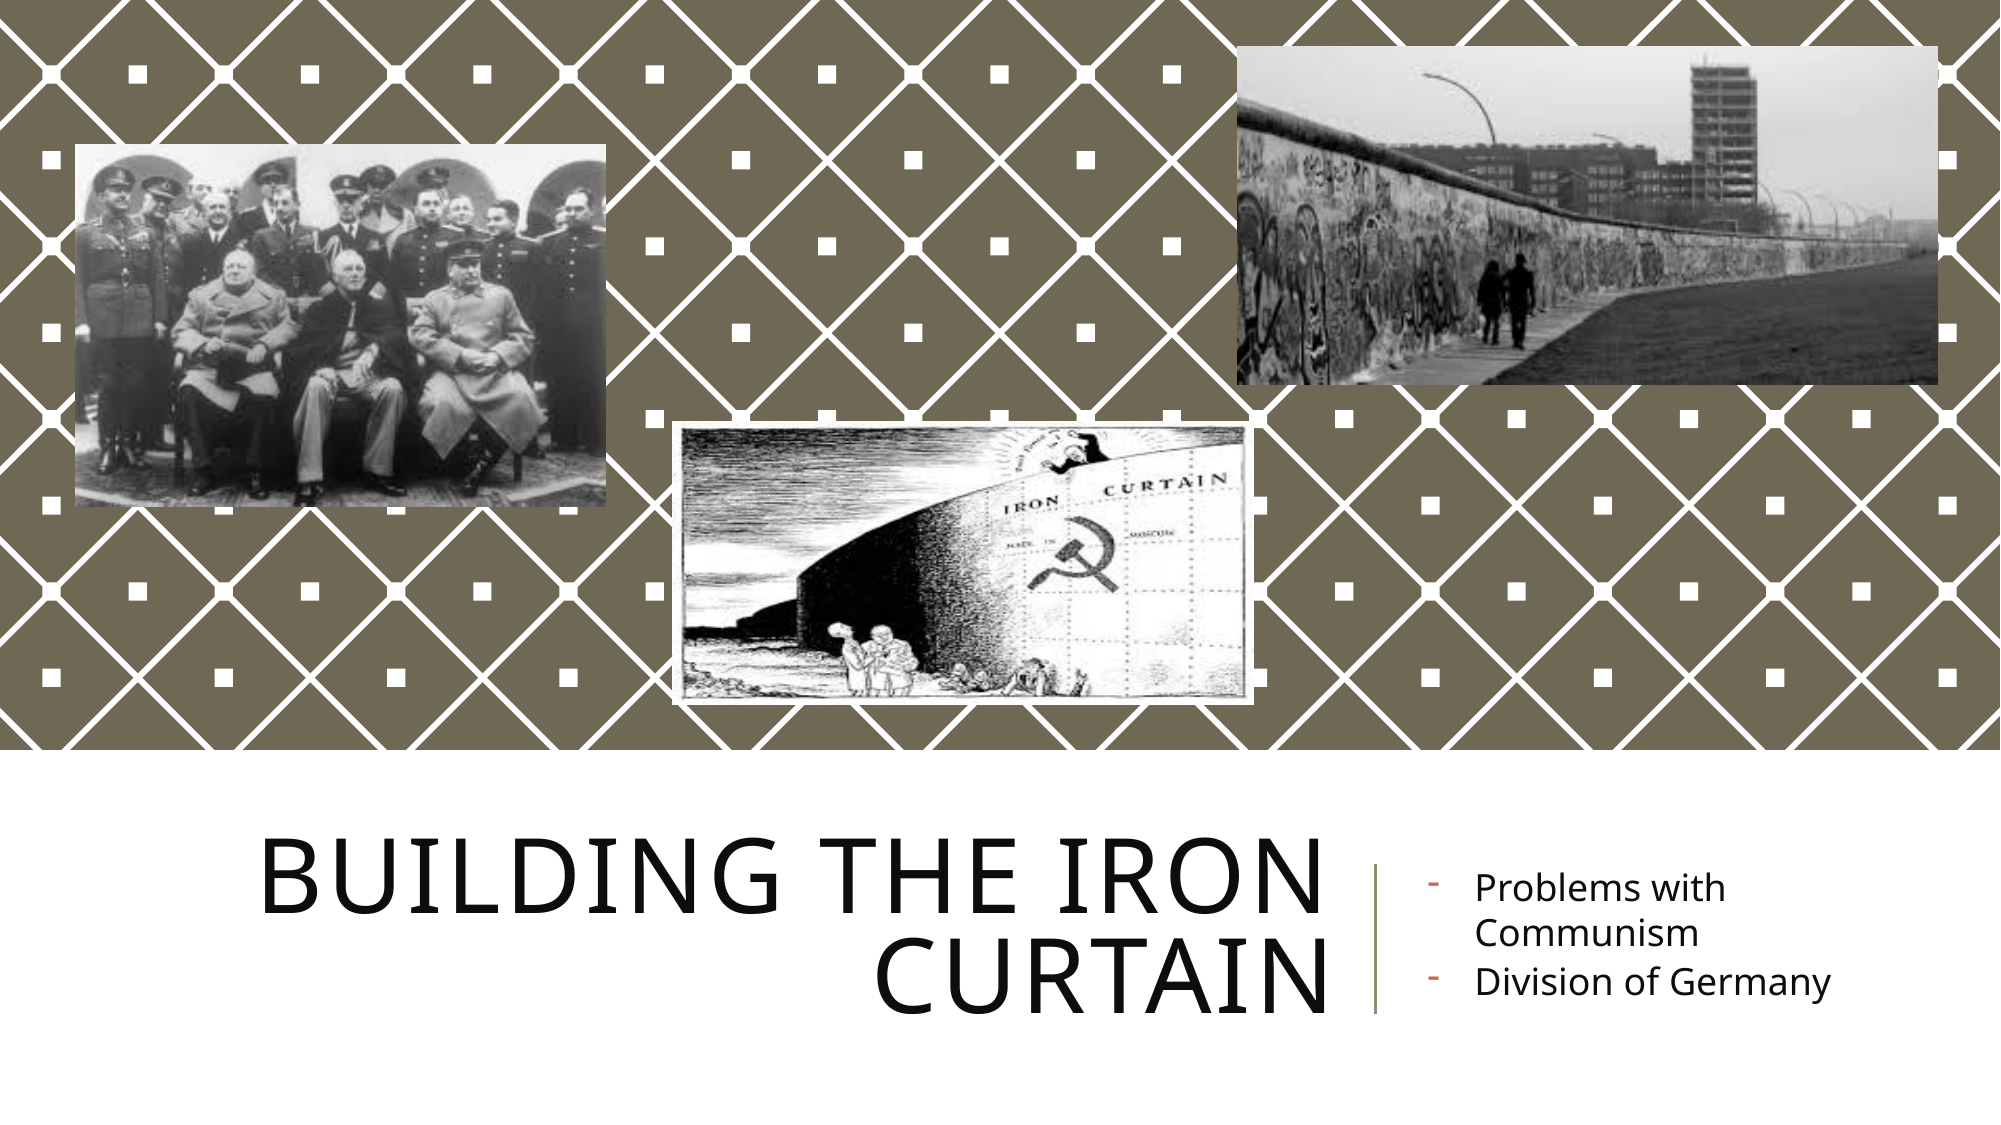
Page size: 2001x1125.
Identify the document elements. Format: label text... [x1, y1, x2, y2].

picture [1237, 46, 1938, 385]
title Building the Iron Curtain [75, 813, 1350, 1054]
picture [672, 421, 1254, 705]
list Problems with Communism Division of Germany [1412, 813, 1938, 1054]
picture [74, 144, 606, 508]
